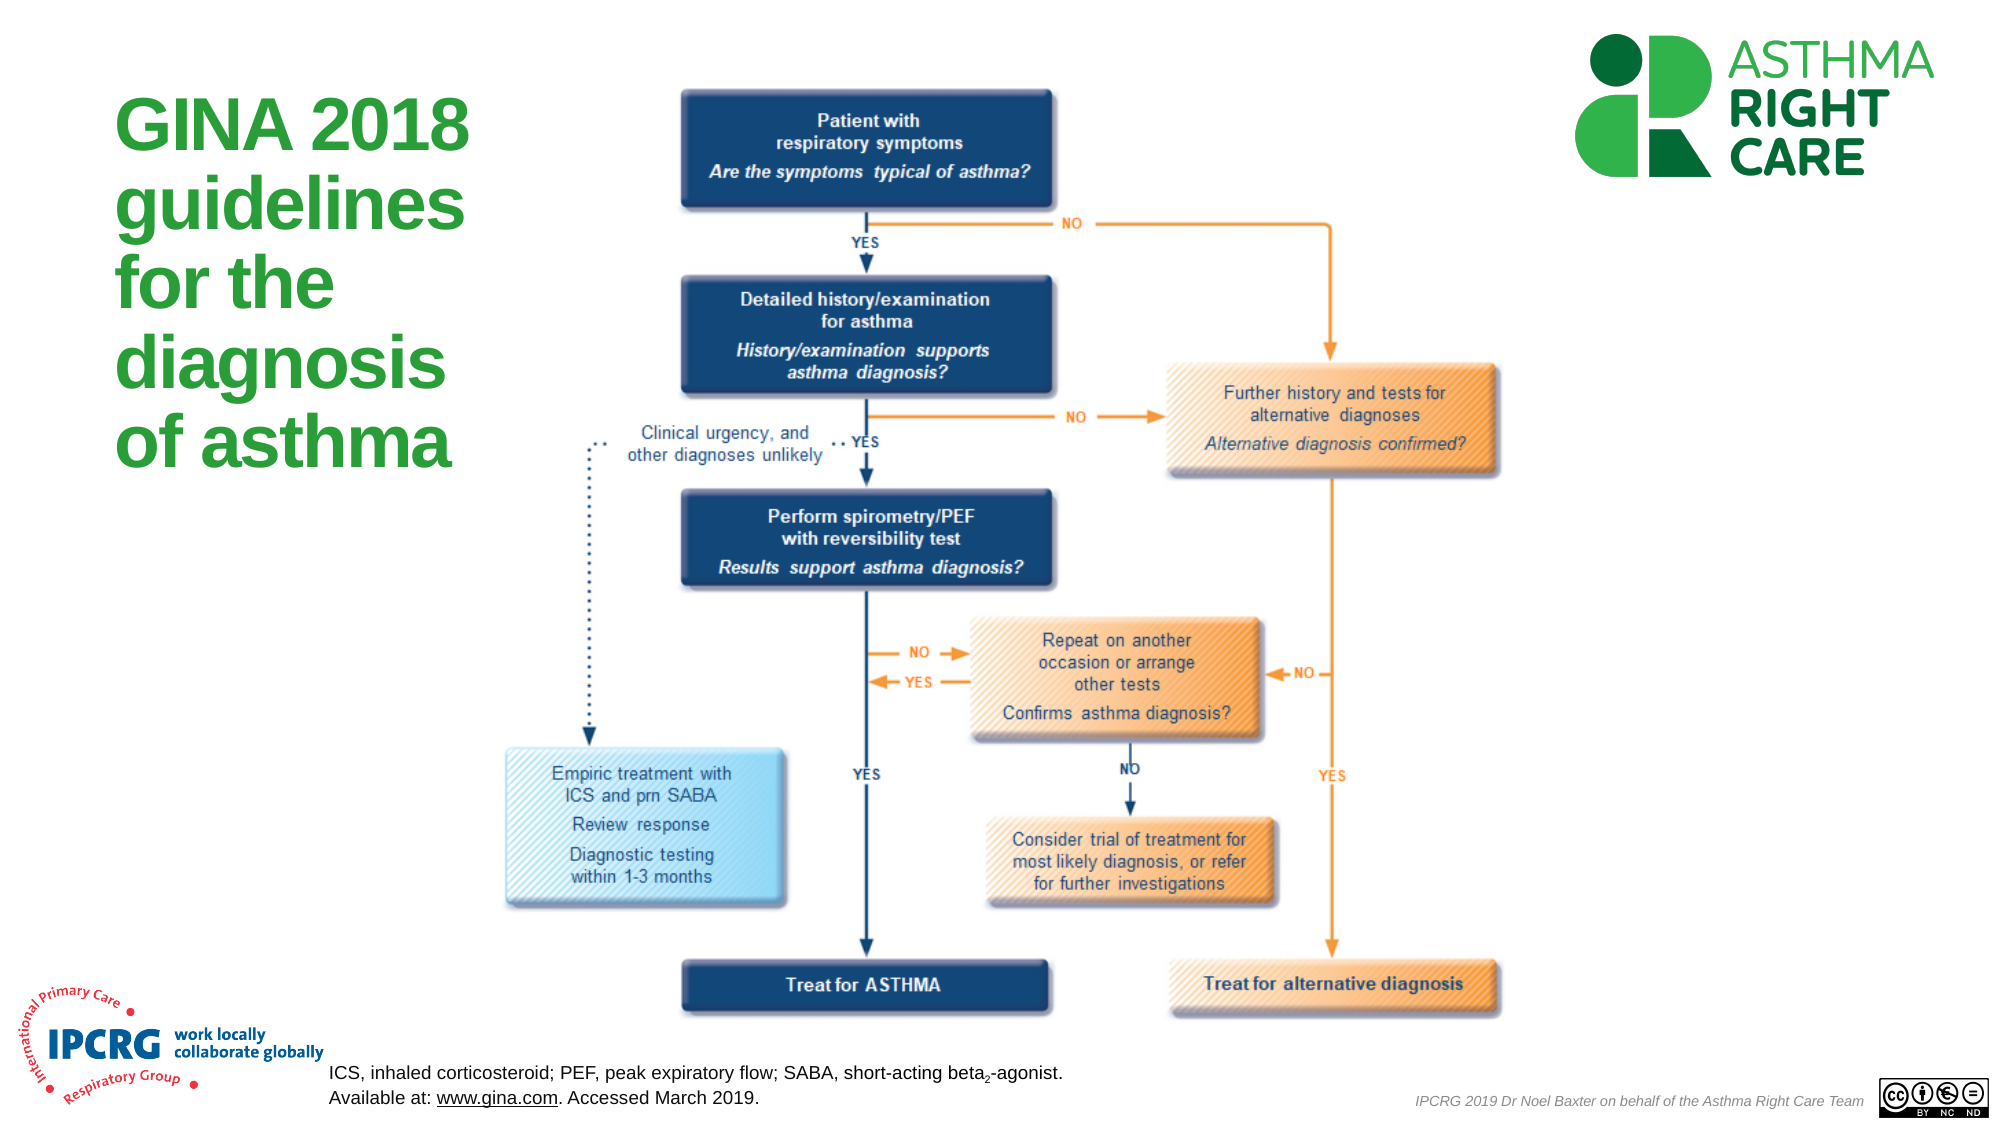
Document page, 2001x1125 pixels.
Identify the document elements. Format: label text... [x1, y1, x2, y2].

picture [1879, 1078, 1989, 1118]
text_box ICS, inhaled corticosteroid; PEF, peak expiratory flow; SABA, short-acting beta2-agonist. Available at: www.gina.com. Accessed March 2019. [314, 1053, 1079, 1116]
picture [1575, 34, 1934, 177]
picture [18, 987, 324, 1105]
title GINA 2018 guidelines for the diagnosis of asthma [99, 190, 487, 379]
picture [492, 74, 1514, 1030]
